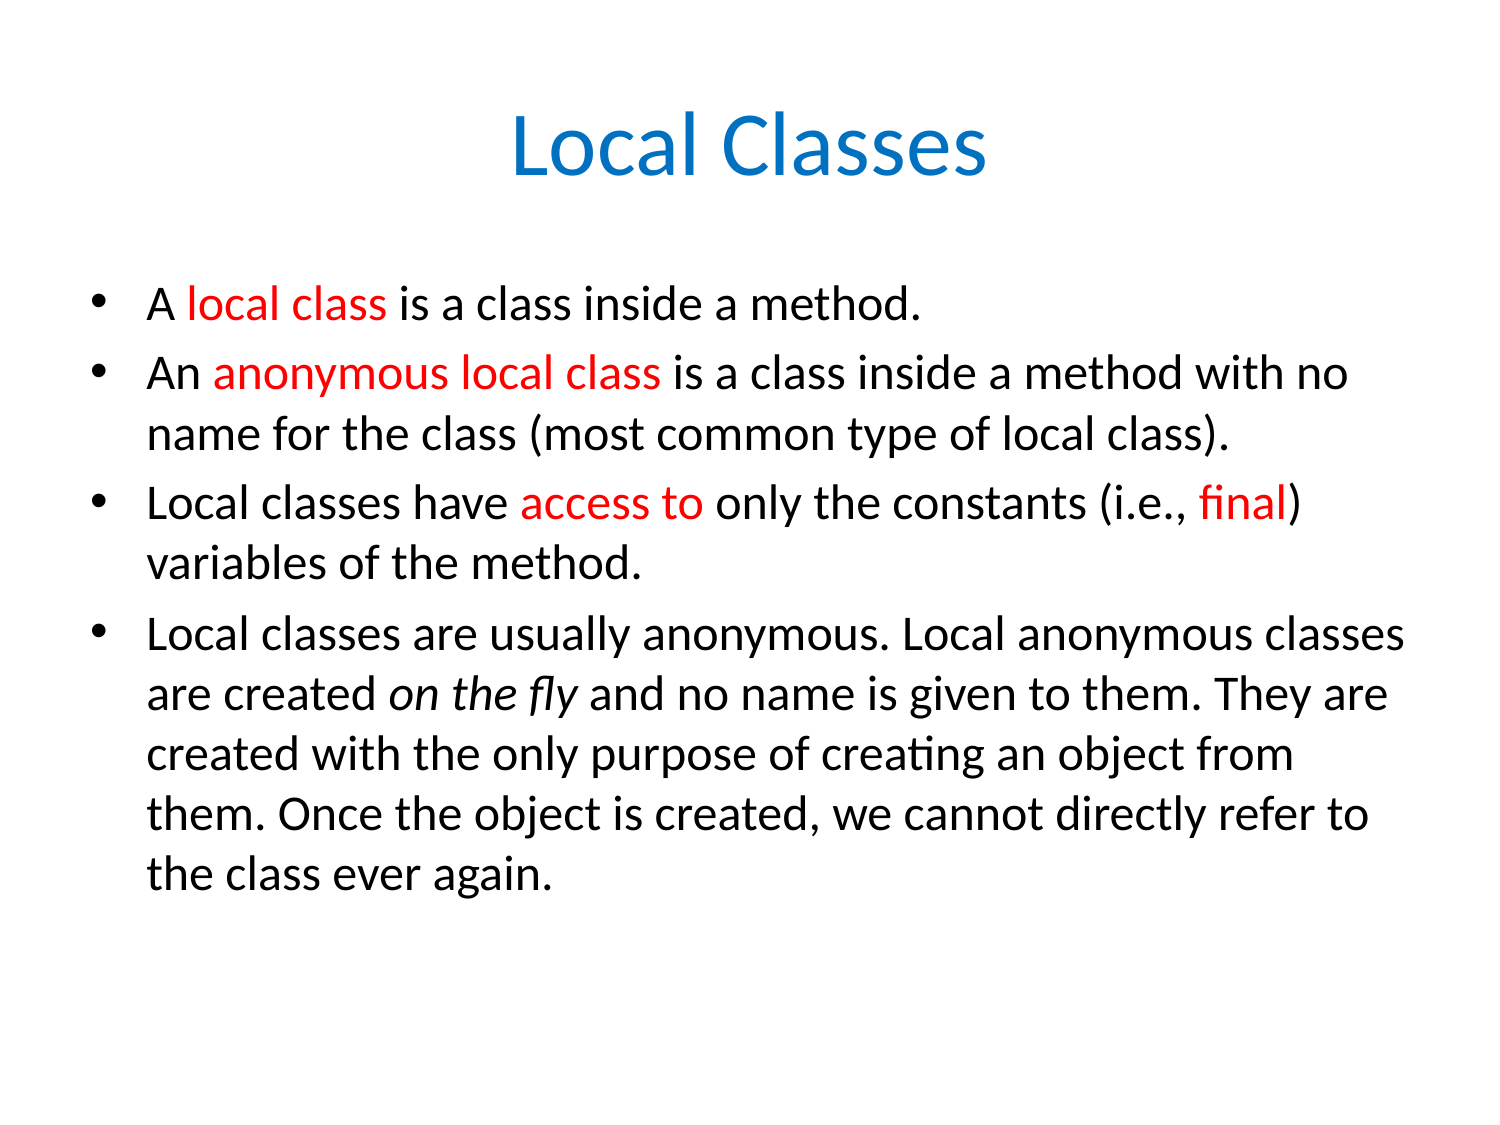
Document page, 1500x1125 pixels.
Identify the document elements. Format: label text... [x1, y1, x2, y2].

title Local Classes [75, 45, 1425, 233]
list A local class is a class inside a method. An anonymous local class is a class inside a method with no name for the class (most common type of local class). Local classes have access to only the constants (i.e., final) variables of the method. Local classes are usually anonymous. Local anonymous classes are created on the fly and no name is given to them. They are created with the only purpose of creating an object from them. Once the object is created, we cannot directly refer to the class ever again. [75, 262, 1425, 1005]
